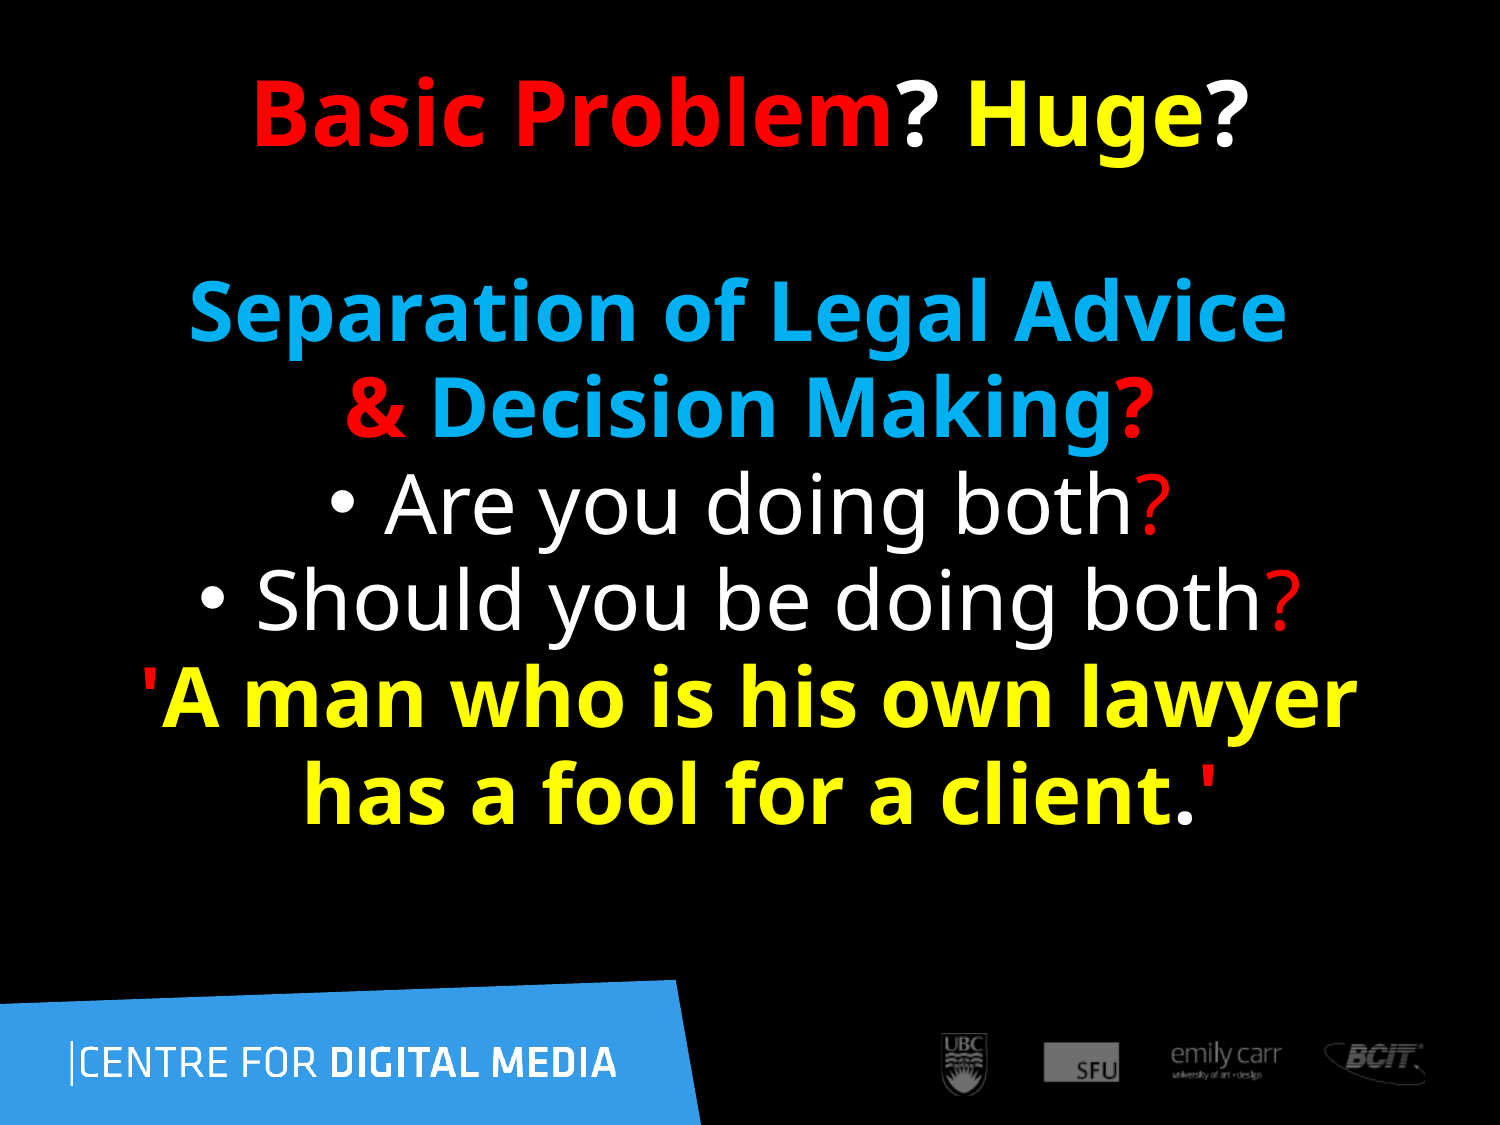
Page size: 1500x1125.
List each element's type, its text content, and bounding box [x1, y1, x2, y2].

list Separation of Legal Advice & Decision Making? Are you doing both? Should you be doing both? 'A man who is his own lawyer has a fool for a client.' [75, 264, 1425, 940]
title Basic Problem? Huge? [75, 26, 1425, 193]
